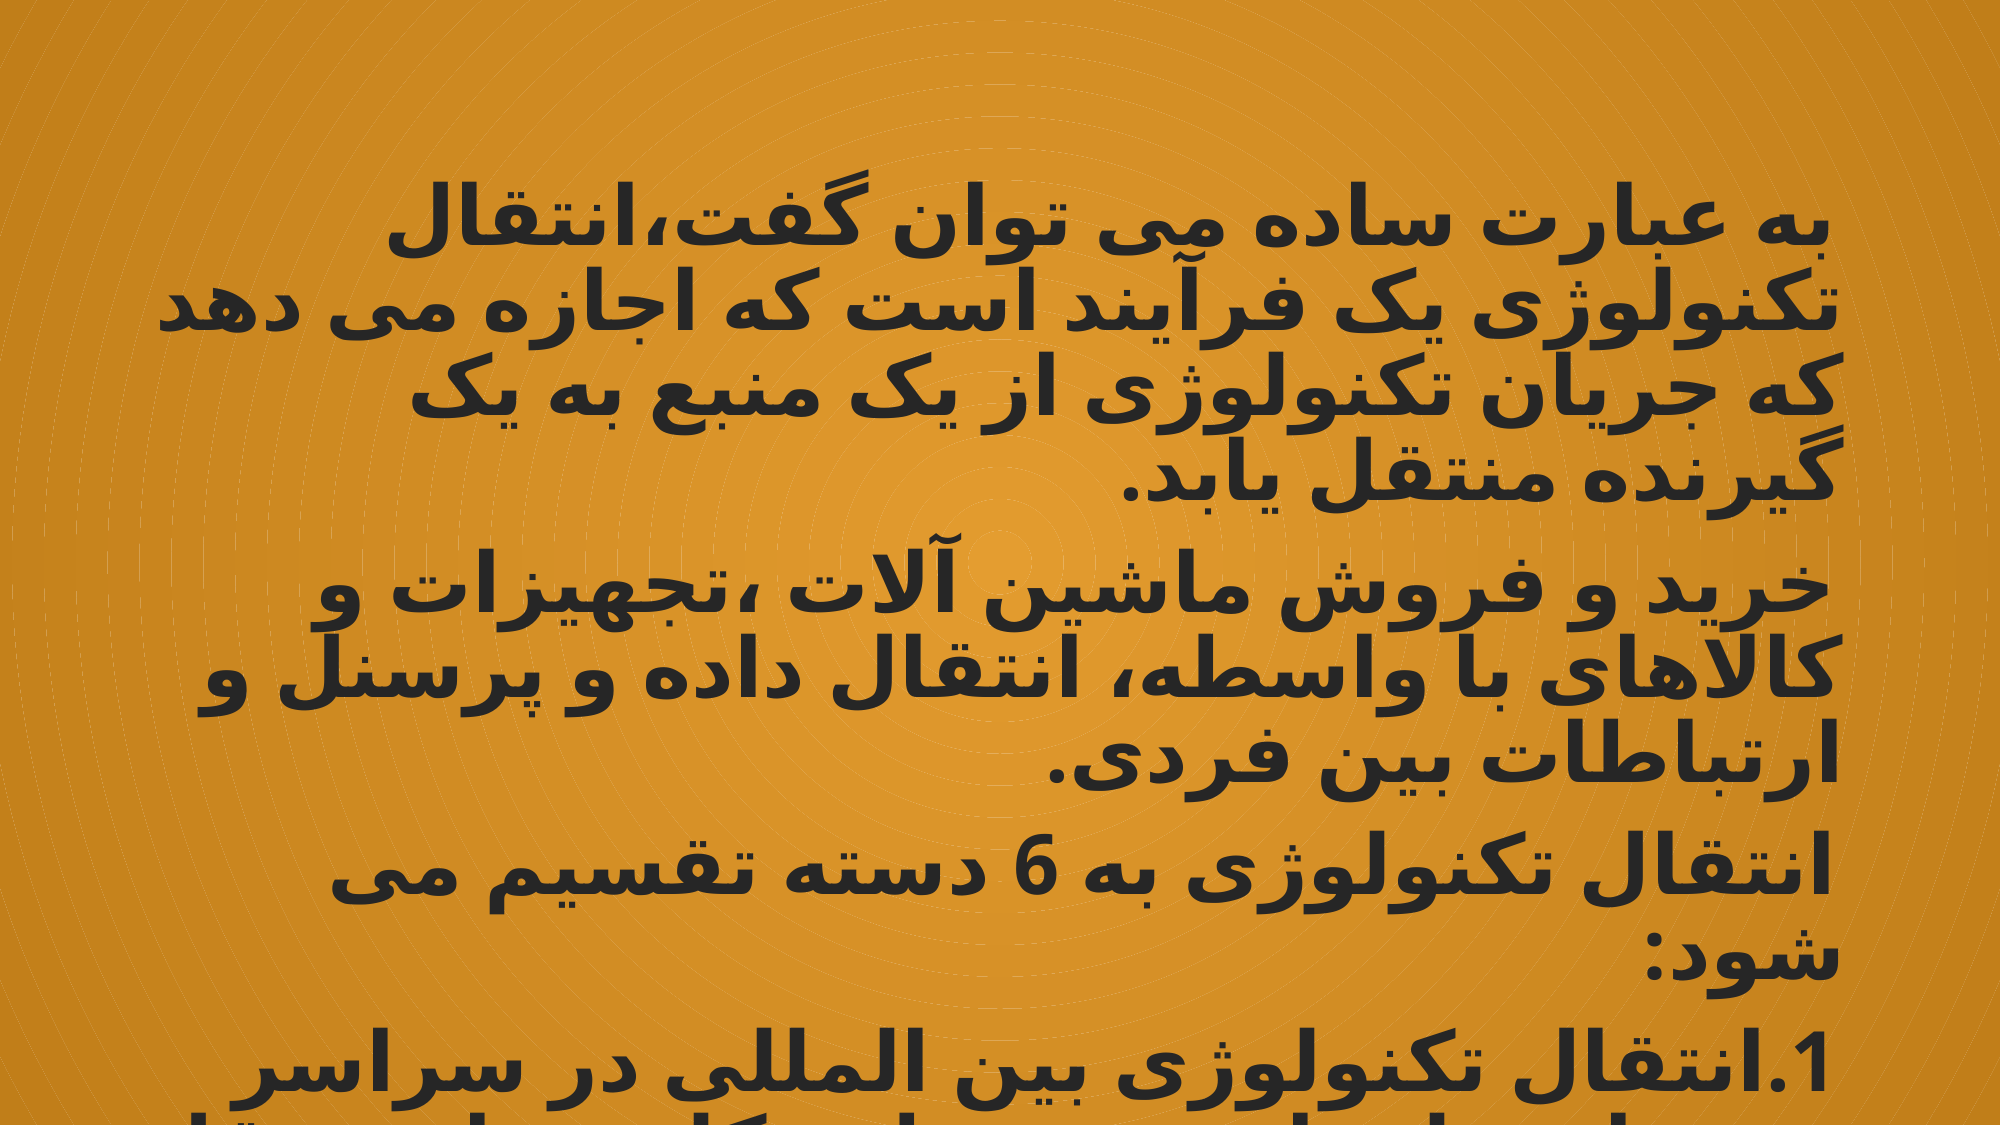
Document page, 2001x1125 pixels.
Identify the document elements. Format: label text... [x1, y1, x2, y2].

list به عبارت ساده می توان گفت،انتقال تکنولوژی یک فرآیند است که اجازه می دهد که جریان تکنولوژی از یک منبع به یک گیرنده منتقل یابد. خرید و فروش ماشین آلات ،تجهیزات و کالاهای با واسطه، انتقال داده و پرسنل و ارتباطات بین فردی. انتقال تکنولوژی به 6 دسته تقسیم می شود: 1.انتقال تکنولوژی بین المللی در سراسر مرزهای ملی است. به طور کلی، مانند نقل و انتقالات در بین کشورهای توسعه یافته و در حال توسعه [110, 169, 1875, 788]
